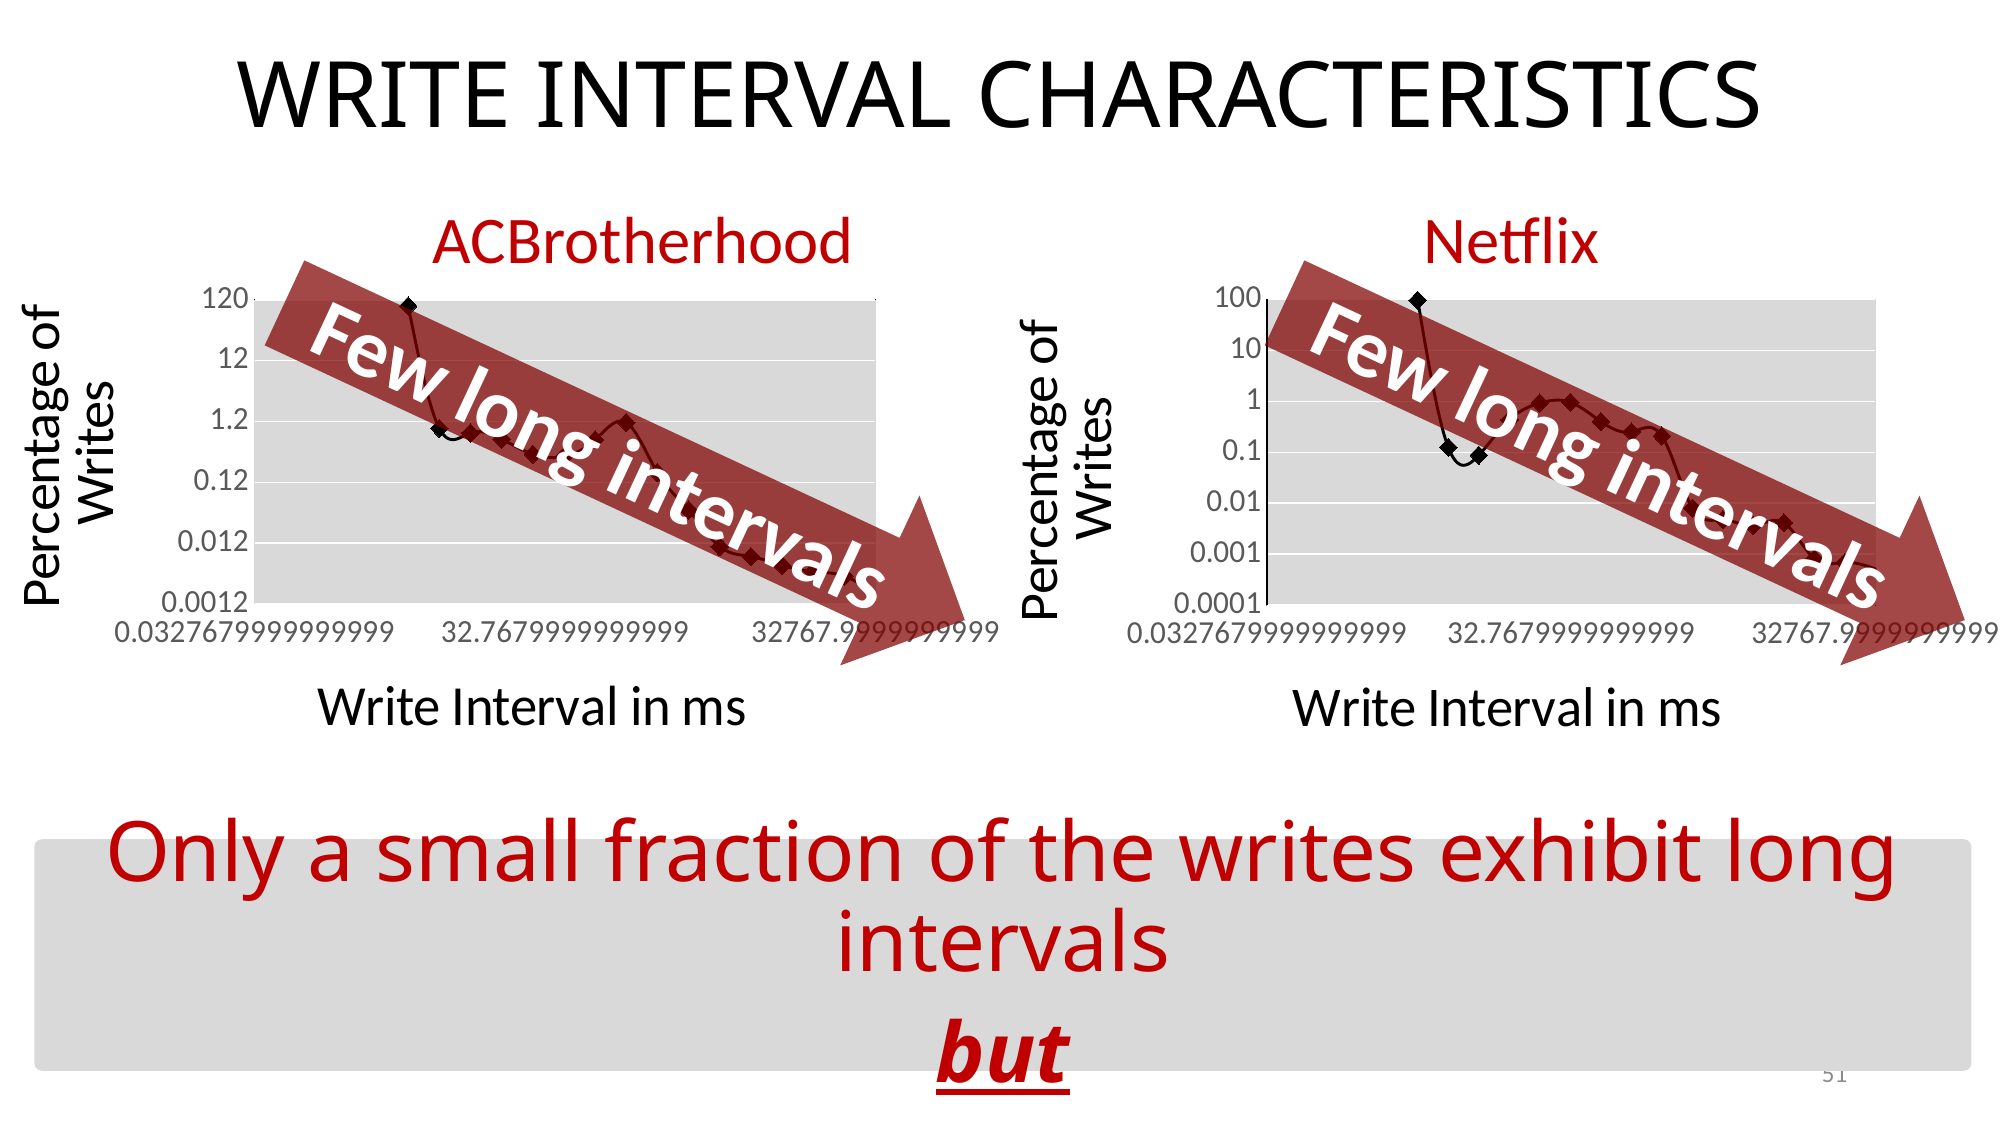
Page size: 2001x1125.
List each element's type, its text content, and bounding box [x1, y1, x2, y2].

slide_number 51 [1412, 1042, 1863, 1103]
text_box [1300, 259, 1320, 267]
text_box Only a small fraction of the writes exhibit long intervals but [33, 838, 1973, 1072]
text_box ACBrotherhood [417, 189, 870, 267]
text_box WRITE INTERVAL CHARACTERISTICS [0, 0, 2000, 218]
text_box Netflix [1408, 189, 1615, 267]
chart [0, 267, 2000, 757]
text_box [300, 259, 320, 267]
